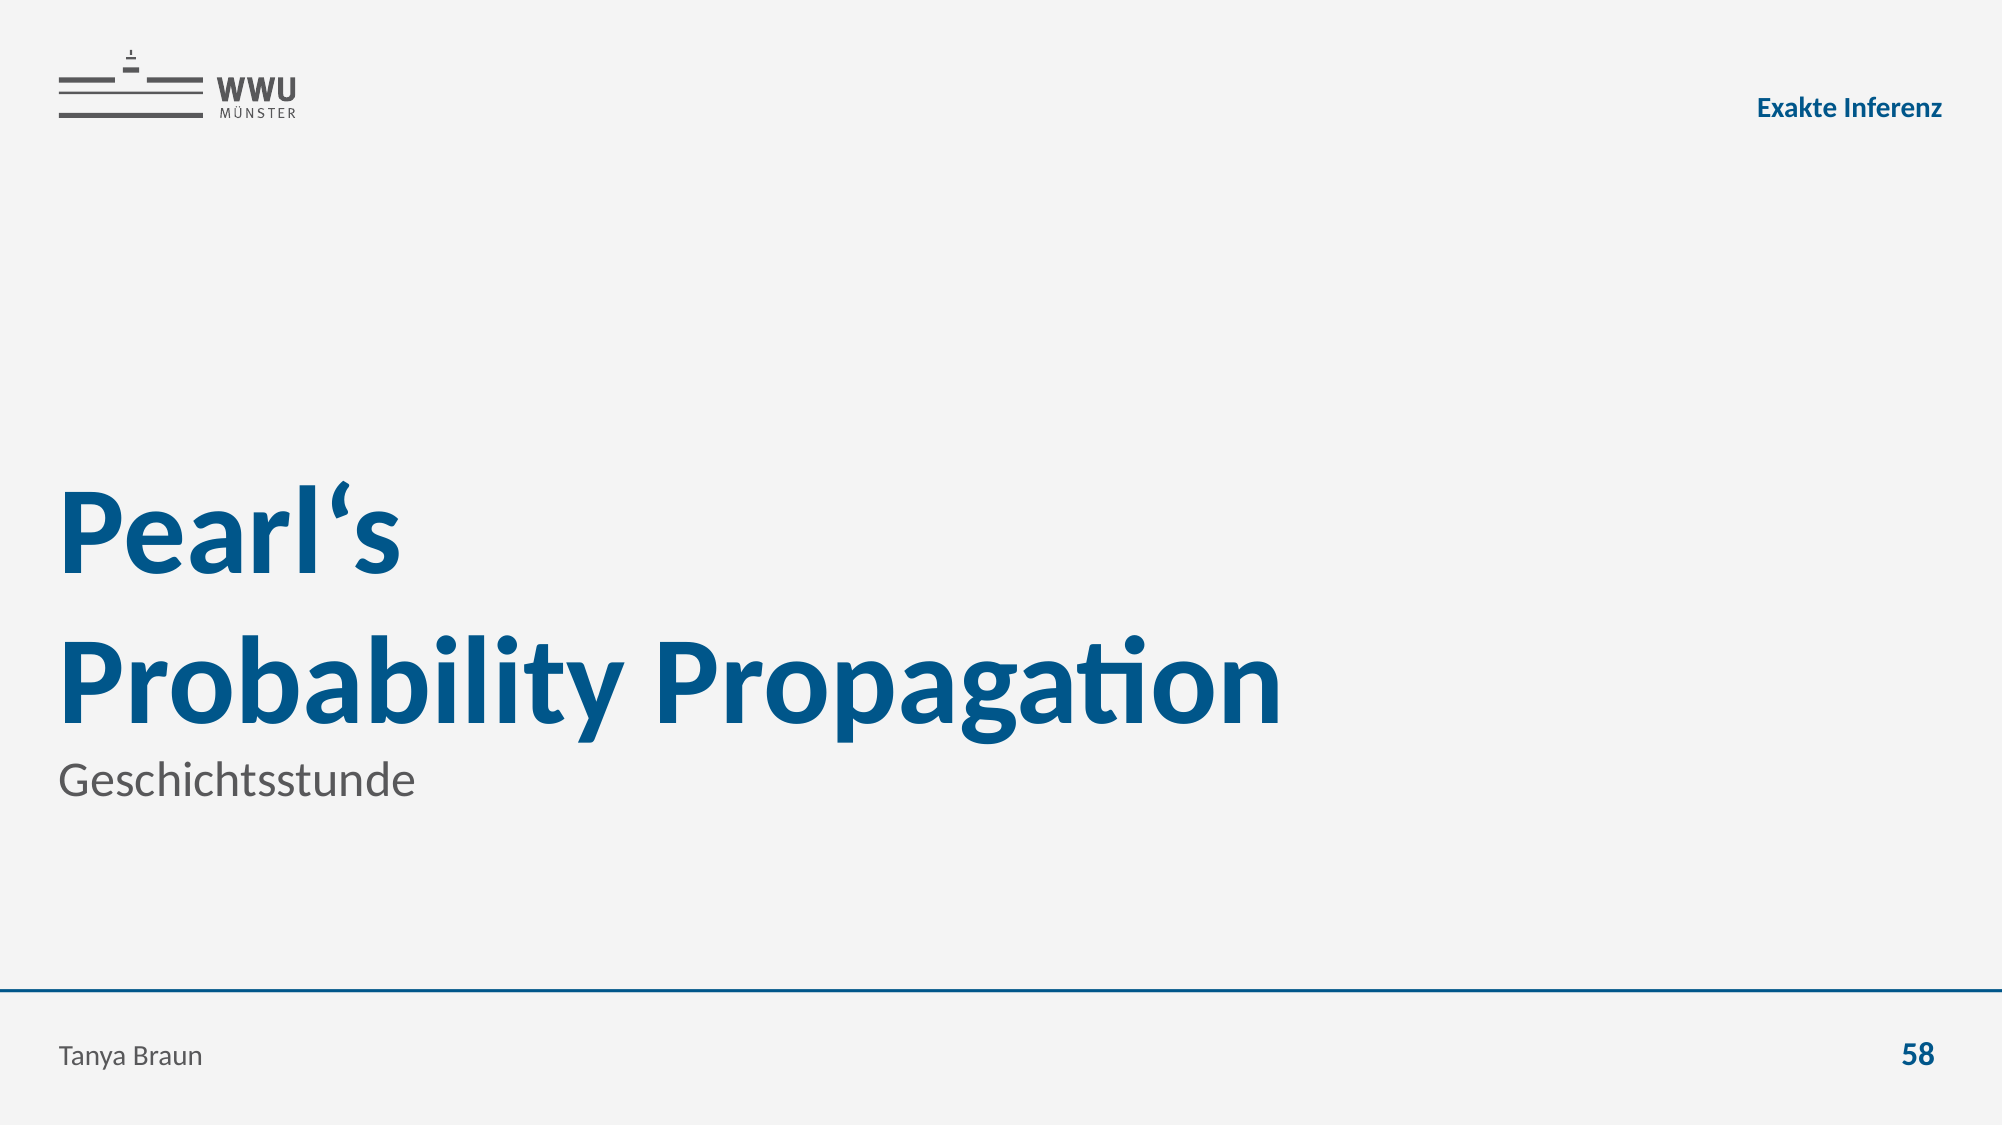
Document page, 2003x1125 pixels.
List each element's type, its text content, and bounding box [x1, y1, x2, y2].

footer Tanya Braun [59, 1012, 1442, 1072]
title Pearl‘s Probability Propagation [59, 280, 1864, 749]
slide_number 58 [1824, 1012, 1943, 1072]
slide_number Exakte Inferenz [590, 63, 1943, 123]
list Geschichtsstunde [59, 752, 1864, 969]
